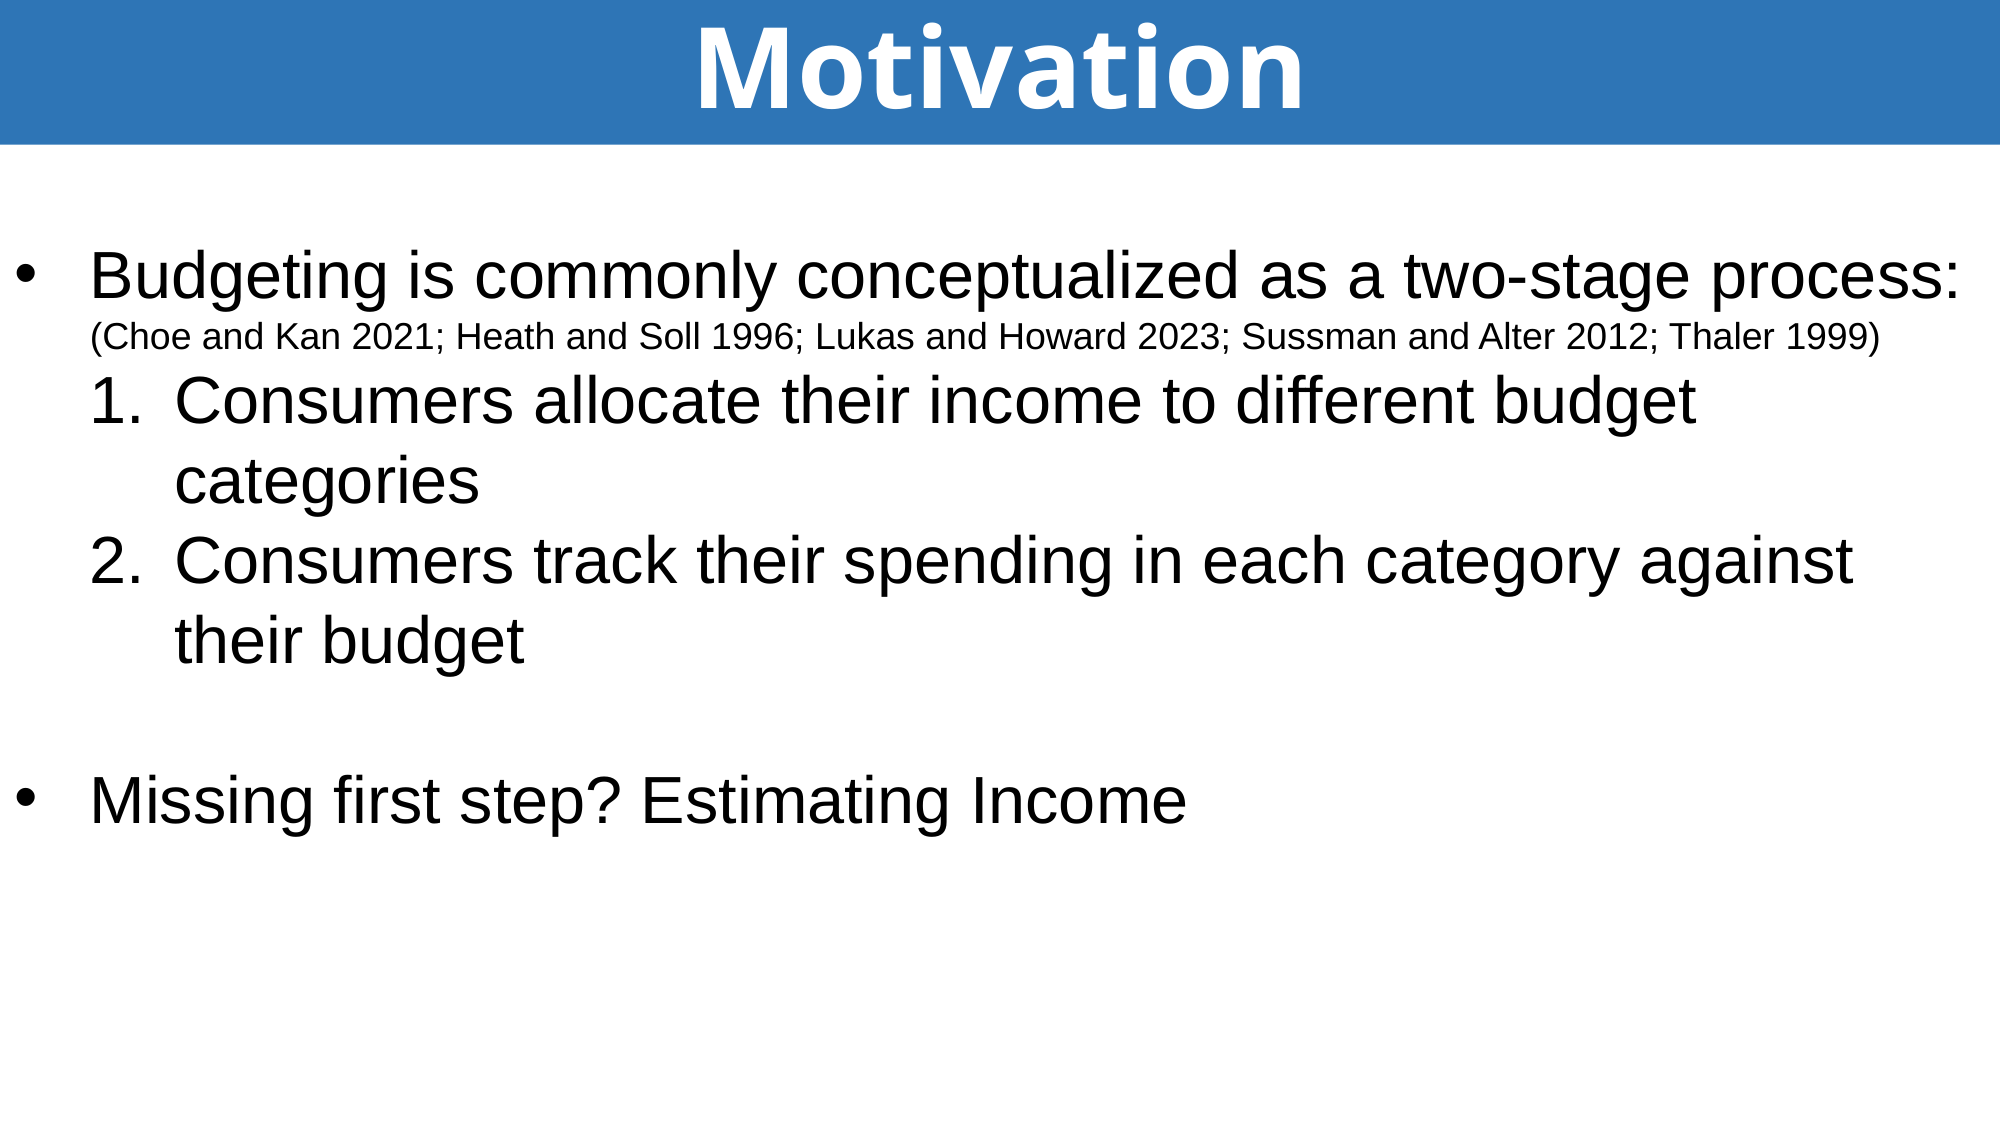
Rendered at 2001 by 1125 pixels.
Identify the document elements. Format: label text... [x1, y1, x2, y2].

text_box Budgeting is commonly conceptualized as a two-stage process: (Choe and Kan 2021; Heath and Soll 1996; Lukas and Howard 2023; Sussman and Alter 2012; Thaler 1999) Consumers allocate their income to different budget categories Consumers track their spending in each category against their budget Missing first step? Estimating Income [0, 144, 2000, 884]
title Motivation [0, 0, 2000, 144]
